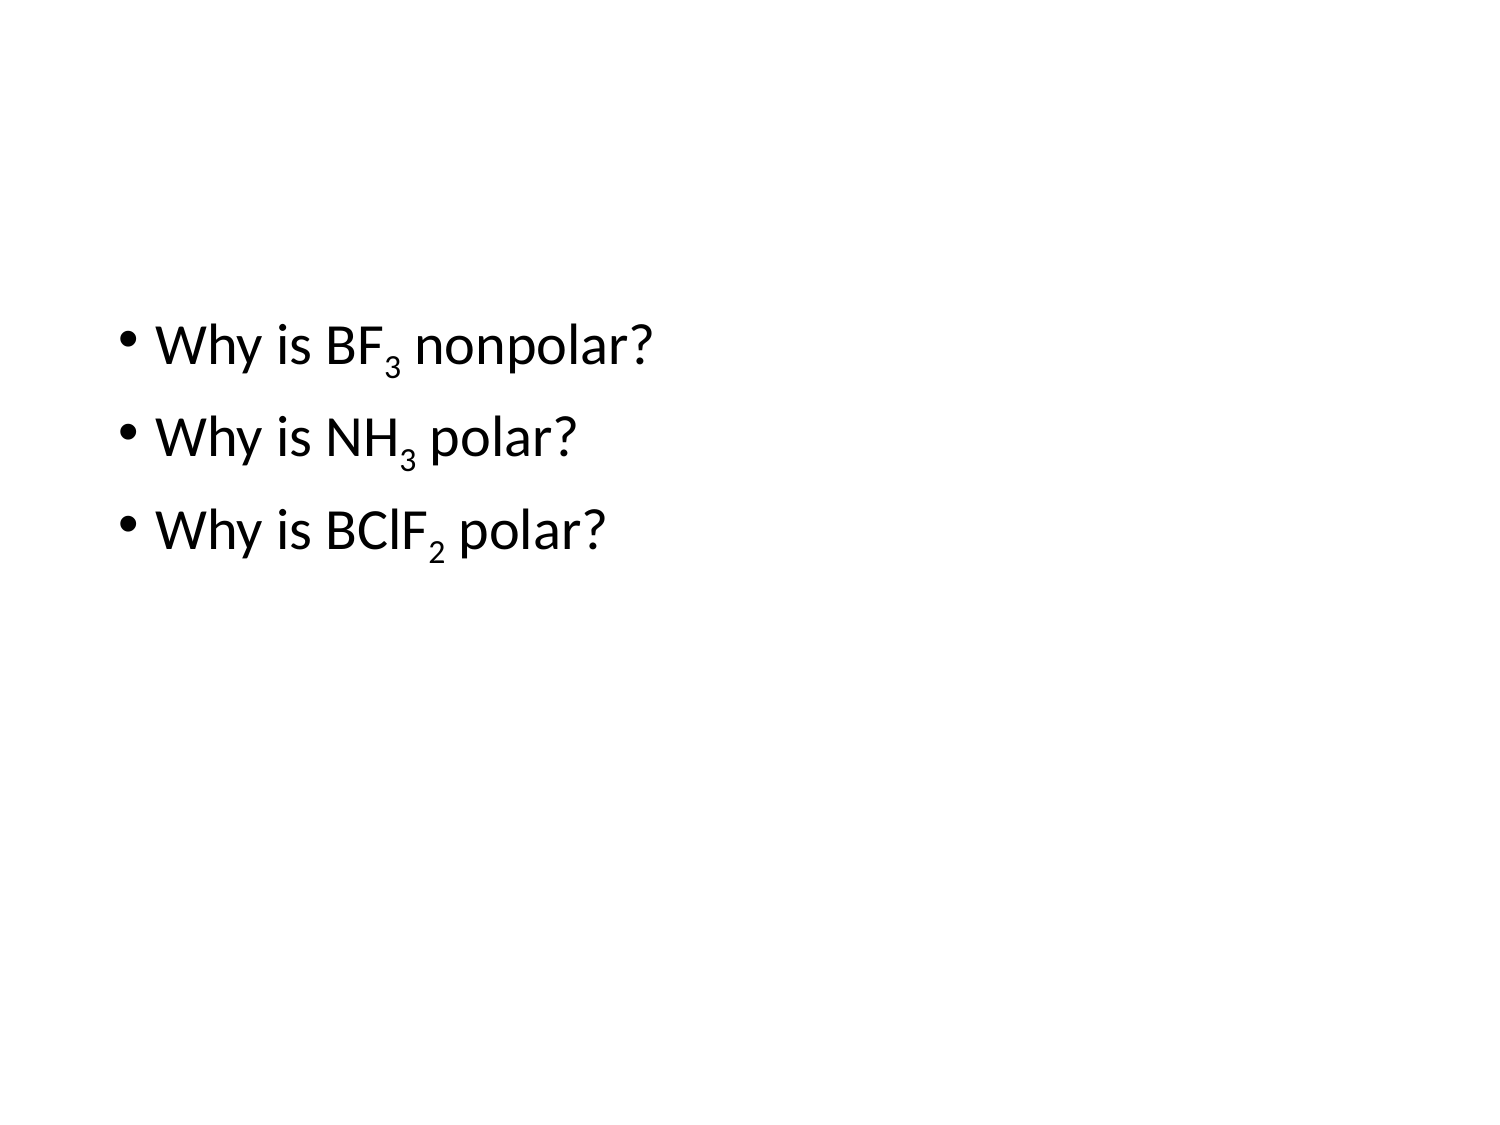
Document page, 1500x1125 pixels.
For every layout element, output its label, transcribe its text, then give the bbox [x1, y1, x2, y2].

list Why is BF3 nonpolar? Why is NH3 polar? Why is BClF2 polar? [103, 299, 1397, 1014]
